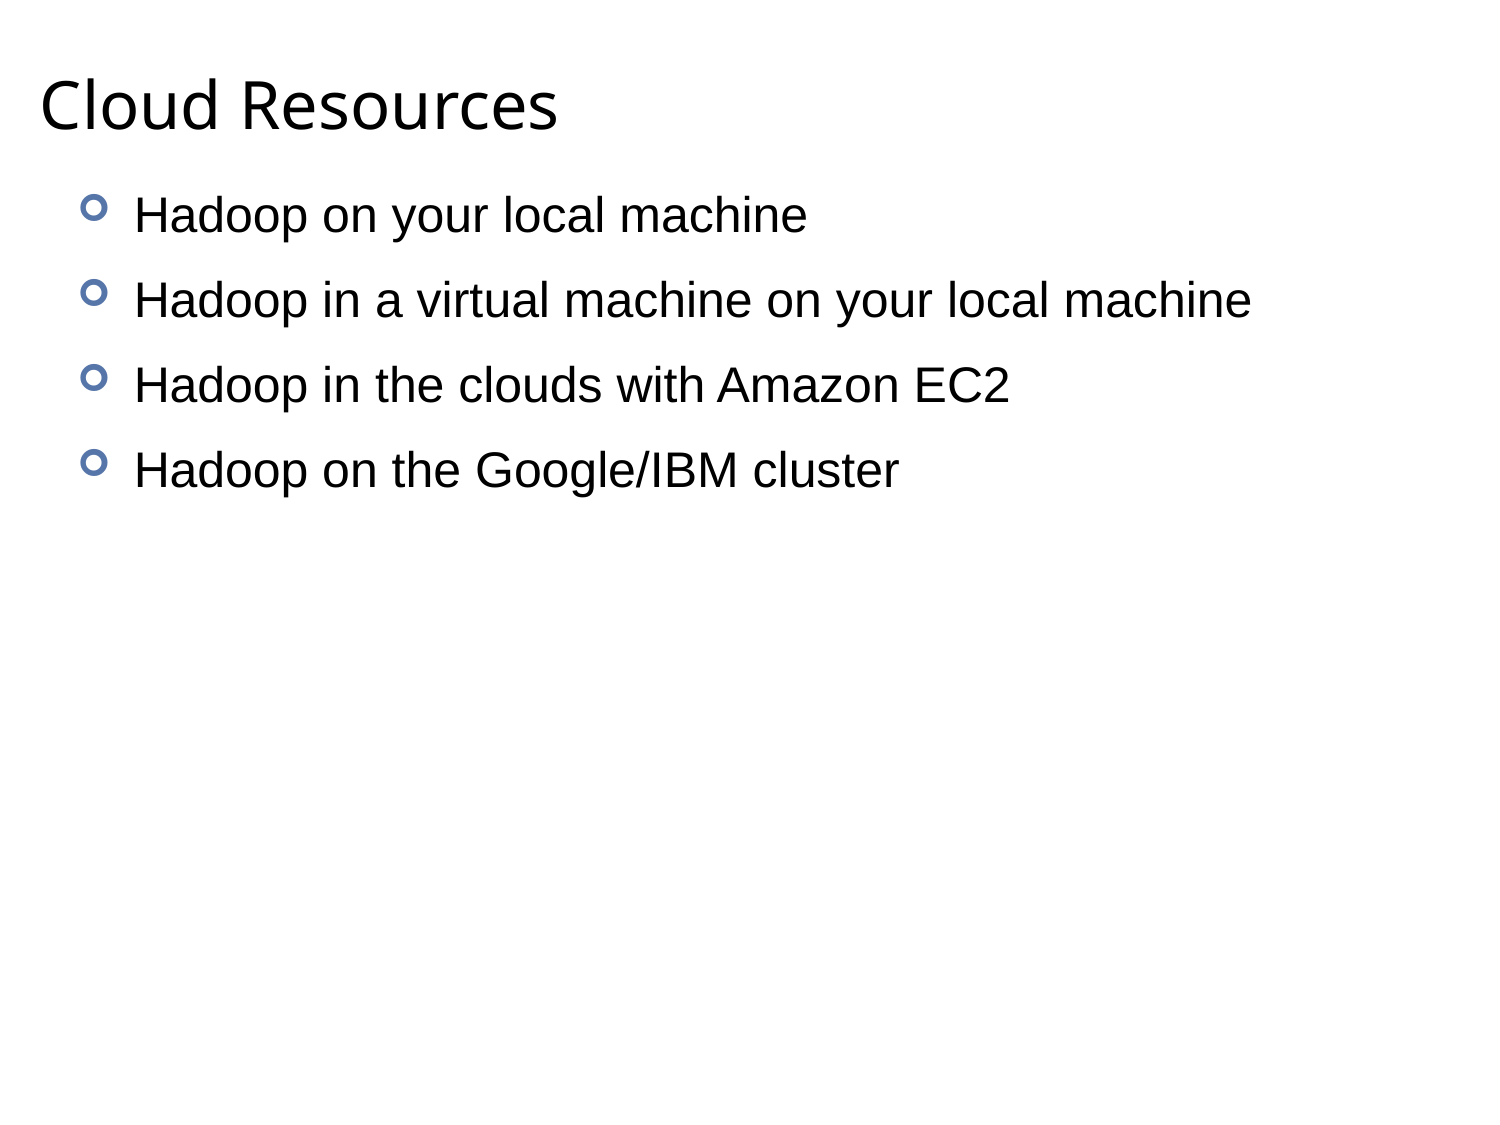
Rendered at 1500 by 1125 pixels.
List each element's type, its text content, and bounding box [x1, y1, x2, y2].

title Cloud Resources [24, 18, 1451, 188]
list Hadoop on your local machine Hadoop in a virtual machine on your local machine Hadoop in the clouds with Amazon EC2 Hadoop on the Google/IBM cluster [62, 174, 1451, 1013]
